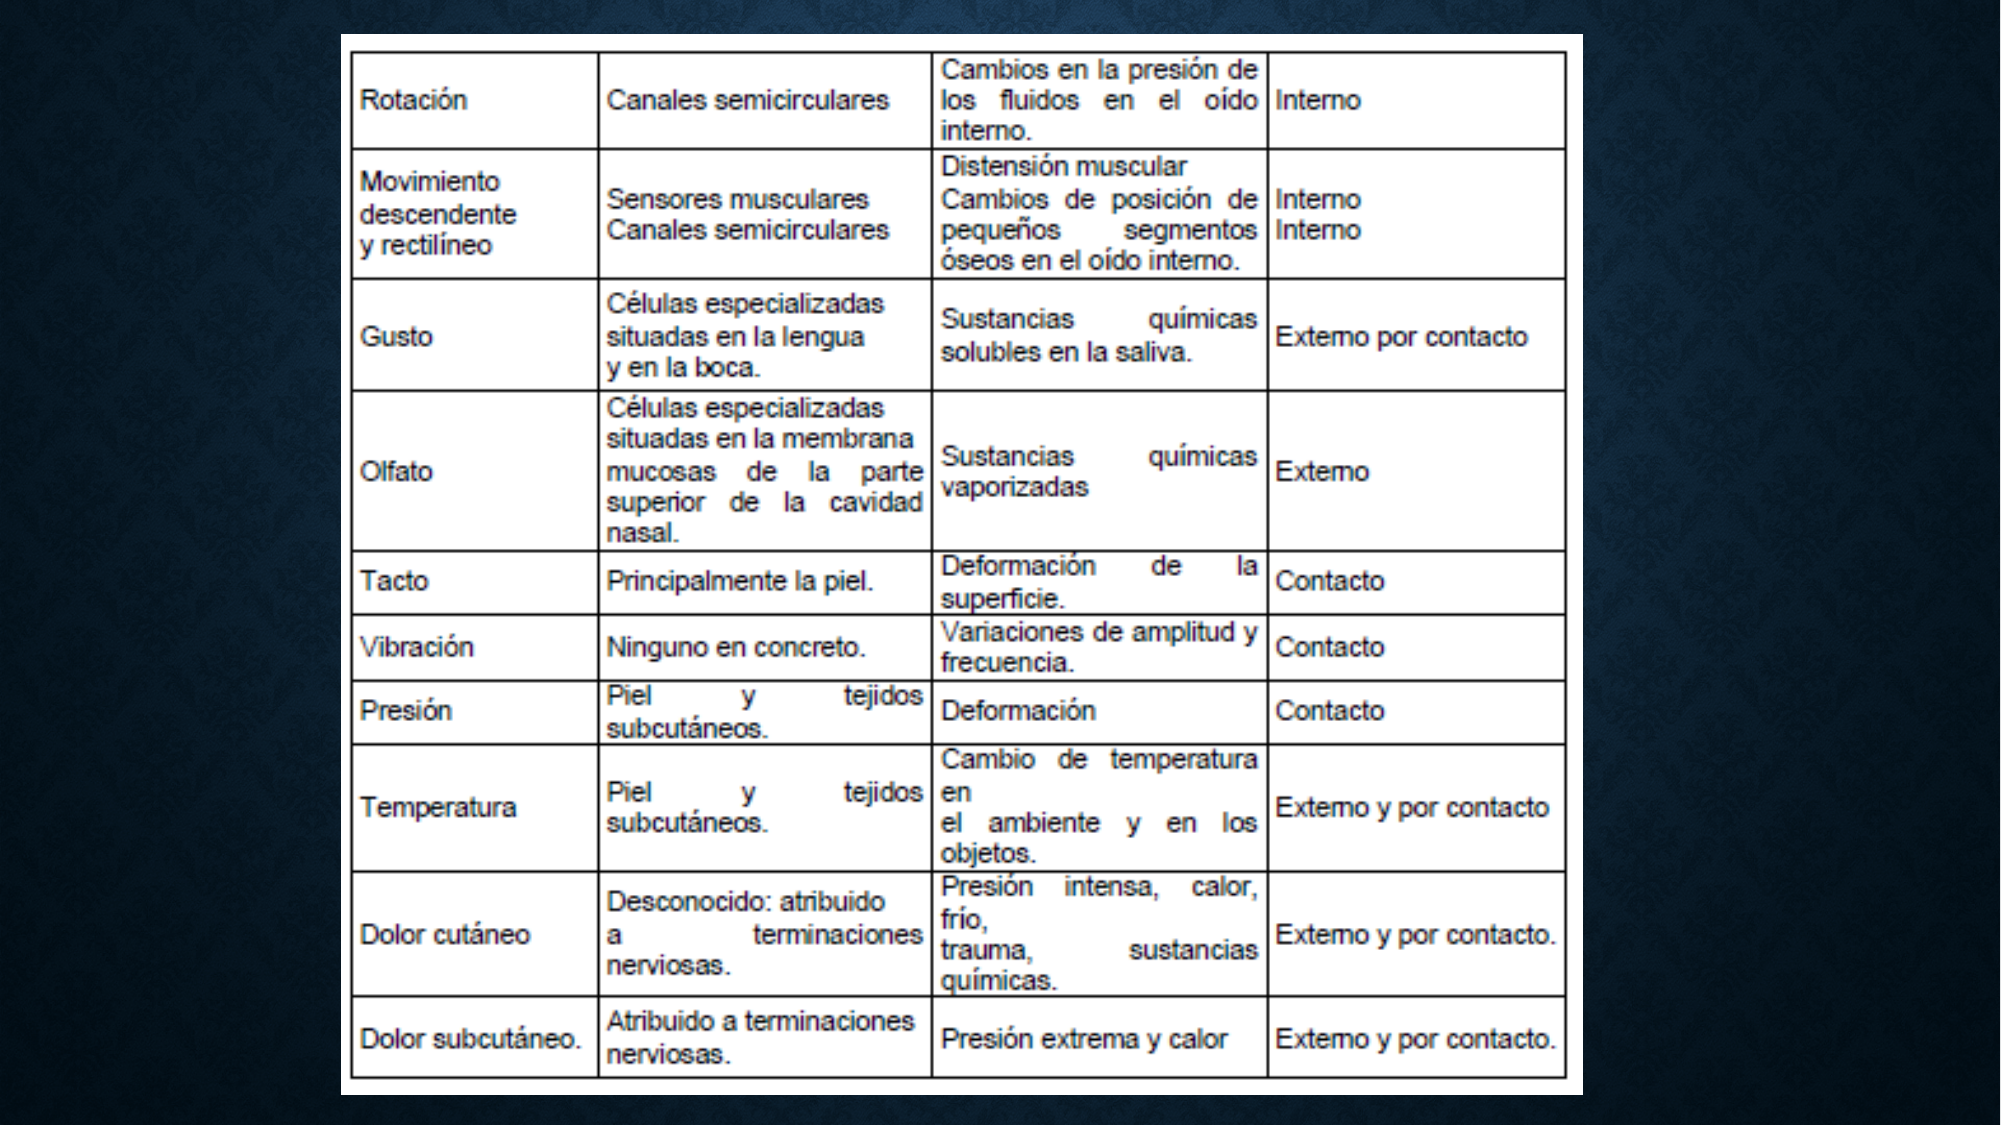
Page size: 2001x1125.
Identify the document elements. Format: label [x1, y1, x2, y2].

picture [340, 33, 1584, 1096]
